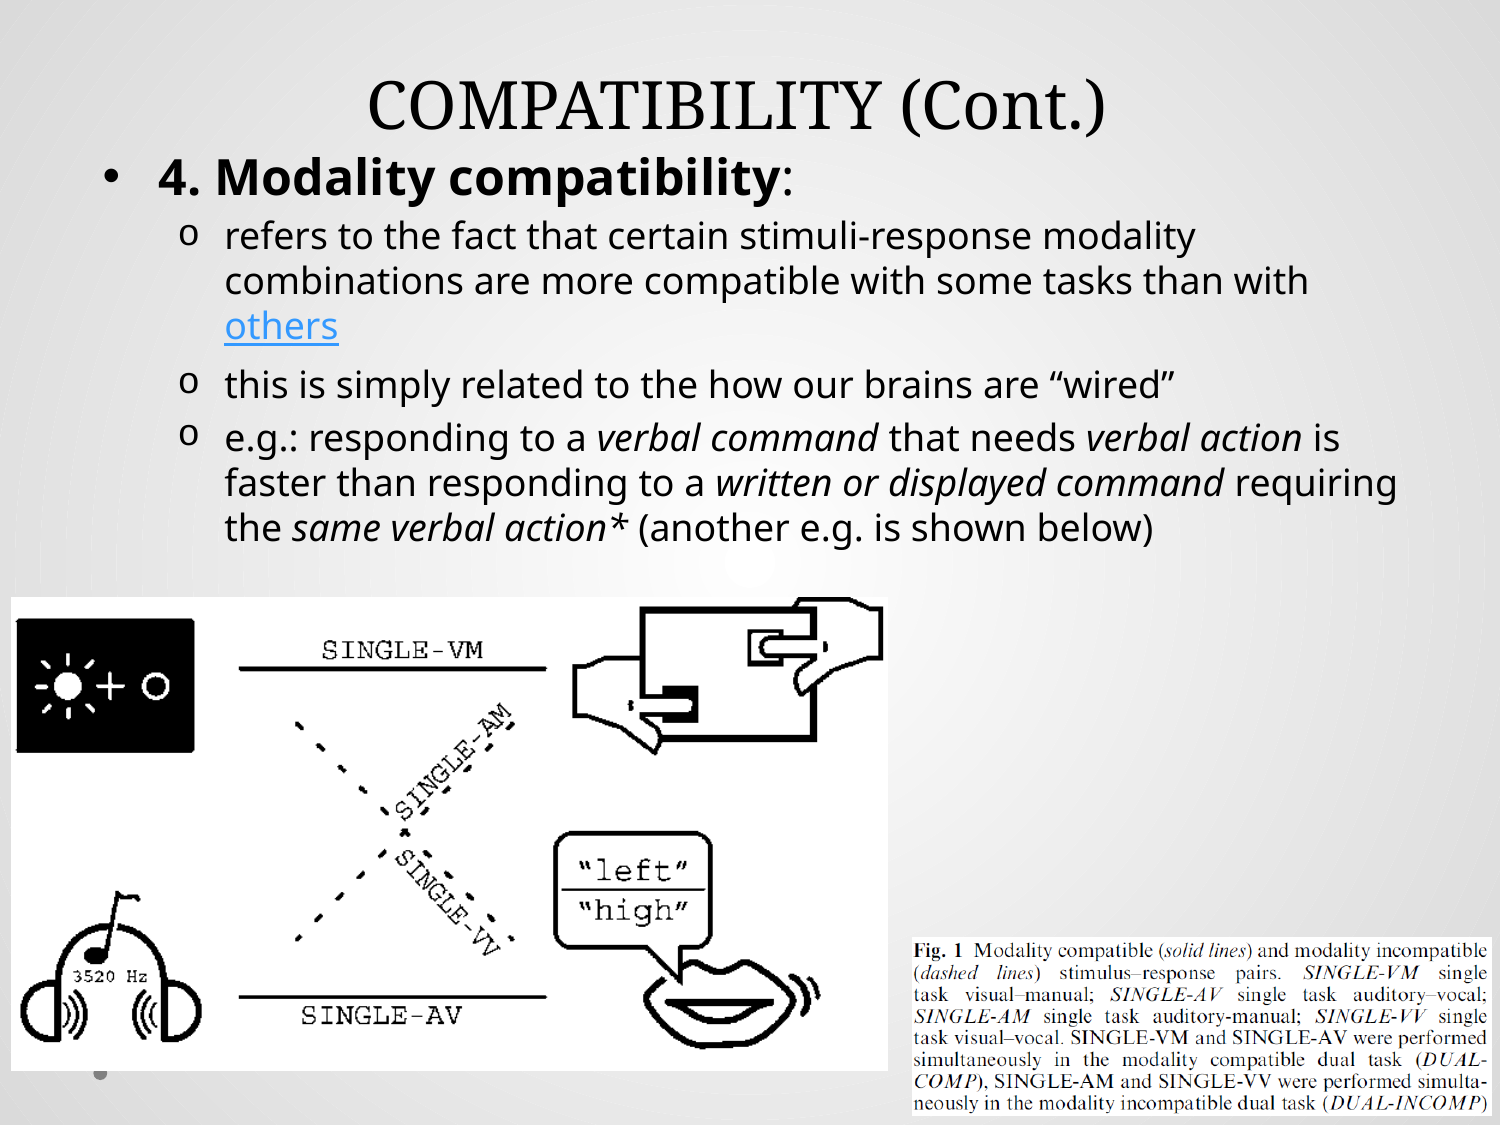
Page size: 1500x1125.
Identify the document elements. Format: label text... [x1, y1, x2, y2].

list 4. Modality compatibility: refers to the fact that certain stimuli-response modality combinations are more compatible with some tasks than with others this is simply related to the how our brains are “wired” e.g.: responding to a verbal command that needs verbal action is faster than responding to a written or displayed command requiring the same verbal action* (another e.g. is shown below) [87, 137, 1438, 1100]
picture [912, 937, 1492, 1116]
picture [11, 597, 888, 1071]
title COMPATIBILITY (Cont.) [62, 50, 1413, 150]
